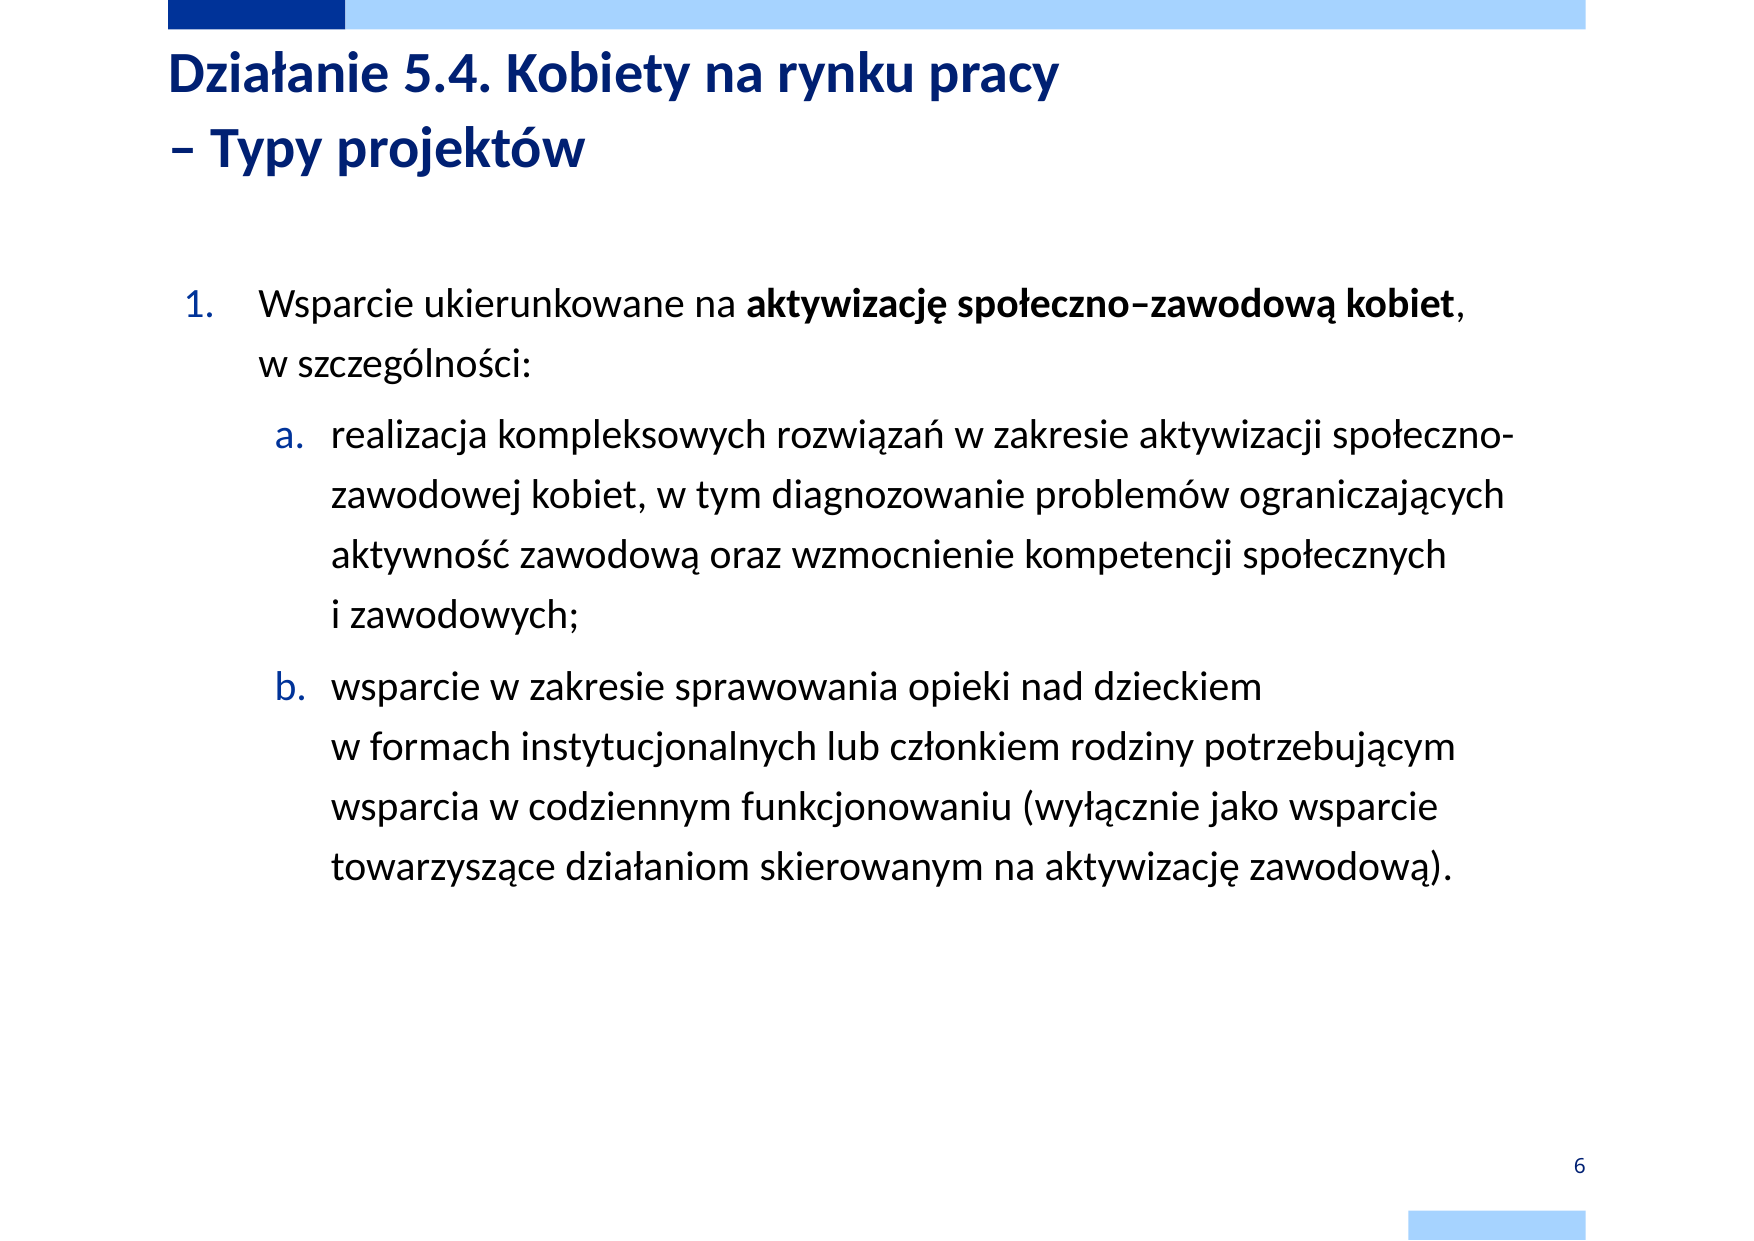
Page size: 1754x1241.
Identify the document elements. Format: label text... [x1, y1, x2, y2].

title Działanie 5.4. Kobiety na rynku pracy – Typy projektów [168, 29, 1681, 204]
slide_number 6 [1408, 1151, 1586, 1182]
list Wsparcie ukierunkowane na aktywizację społeczno–zawodową kobiet, w szczególności: realizacja kompleksowych rozwiązań w zakresie aktywizacji społeczno-zawodowej kobiet, w tym diagnozowanie problemów ograniczających aktywność zawodową oraz wzmocnienie kompetencji społecznych i zawodowych; wsparcie w zakresie sprawowania opieki nad dzieckiem w formach instytucjonalnych lub członkiem rodziny potrzebującym wsparcia w codziennym funkcjonowaniu (wyłącznie jako wsparcie towarzyszące działaniom skierowanym na aktywizację zawodową). [168, 265, 1586, 1093]
